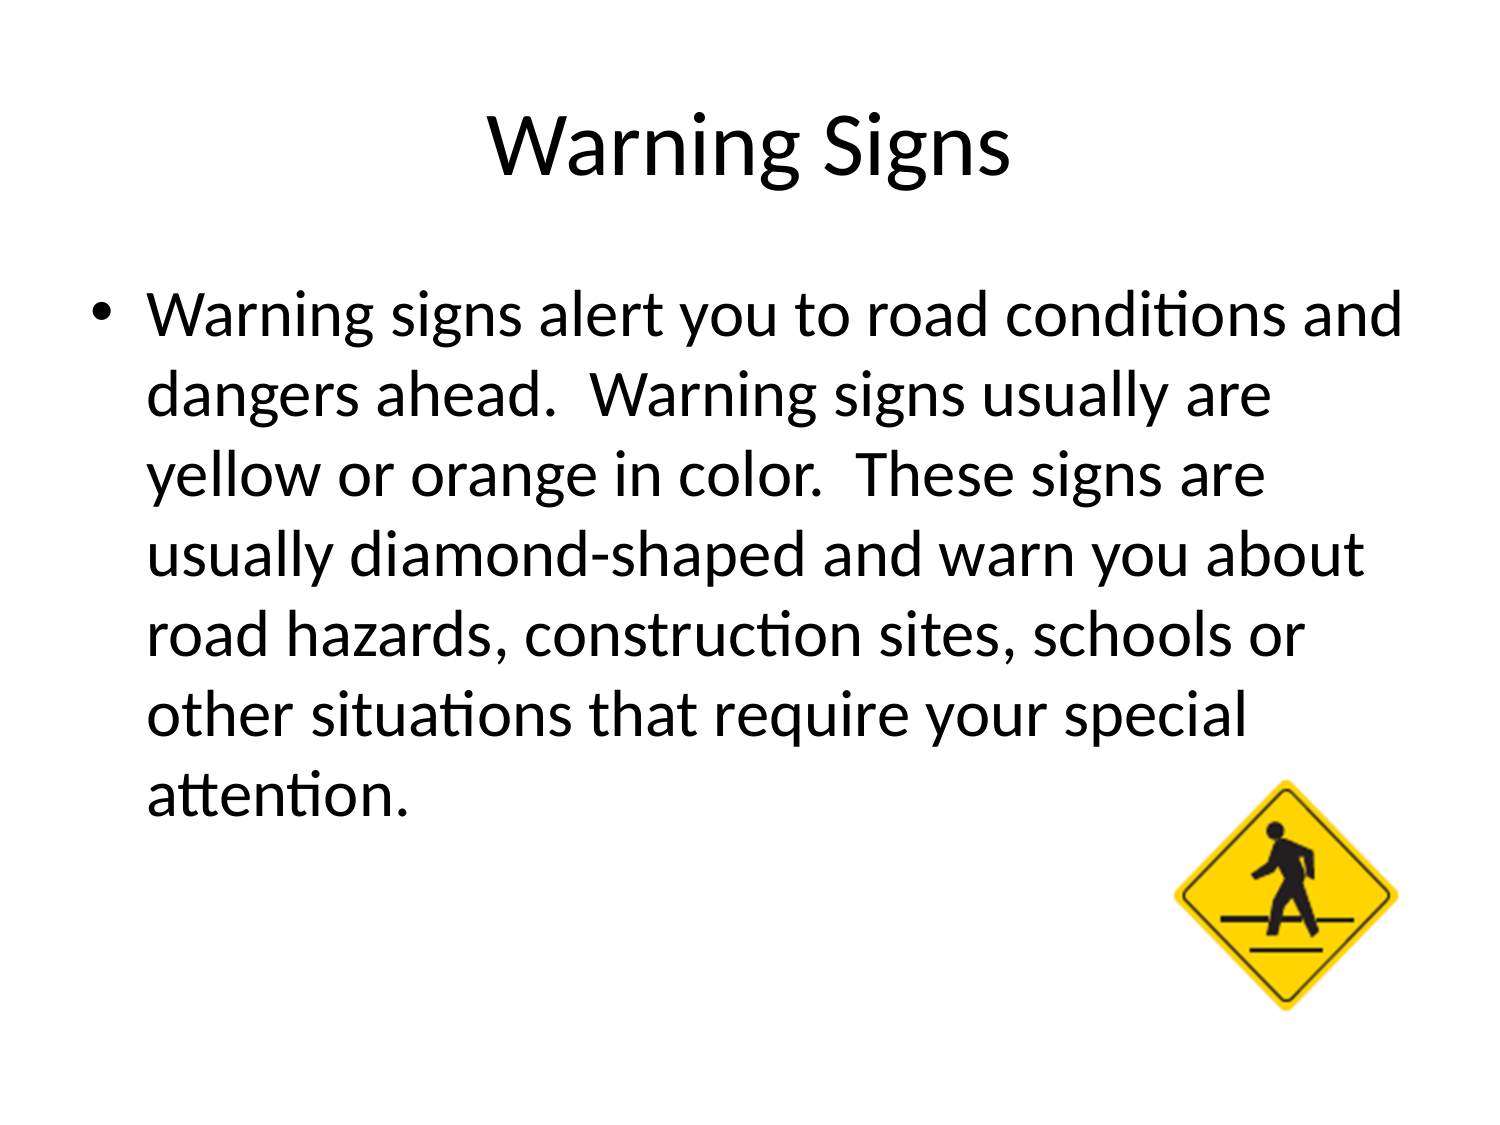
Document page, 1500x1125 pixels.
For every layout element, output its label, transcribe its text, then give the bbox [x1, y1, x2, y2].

picture [1162, 774, 1423, 1020]
title Warning Signs [75, 45, 1425, 233]
list Warning signs alert you to road conditions and dangers ahead. Warning signs usually are yellow or orange in color. These signs are usually diamond-shaped and warn you about road hazards, construction sites, schools or other situations that require your special attention. [75, 262, 1425, 1005]
